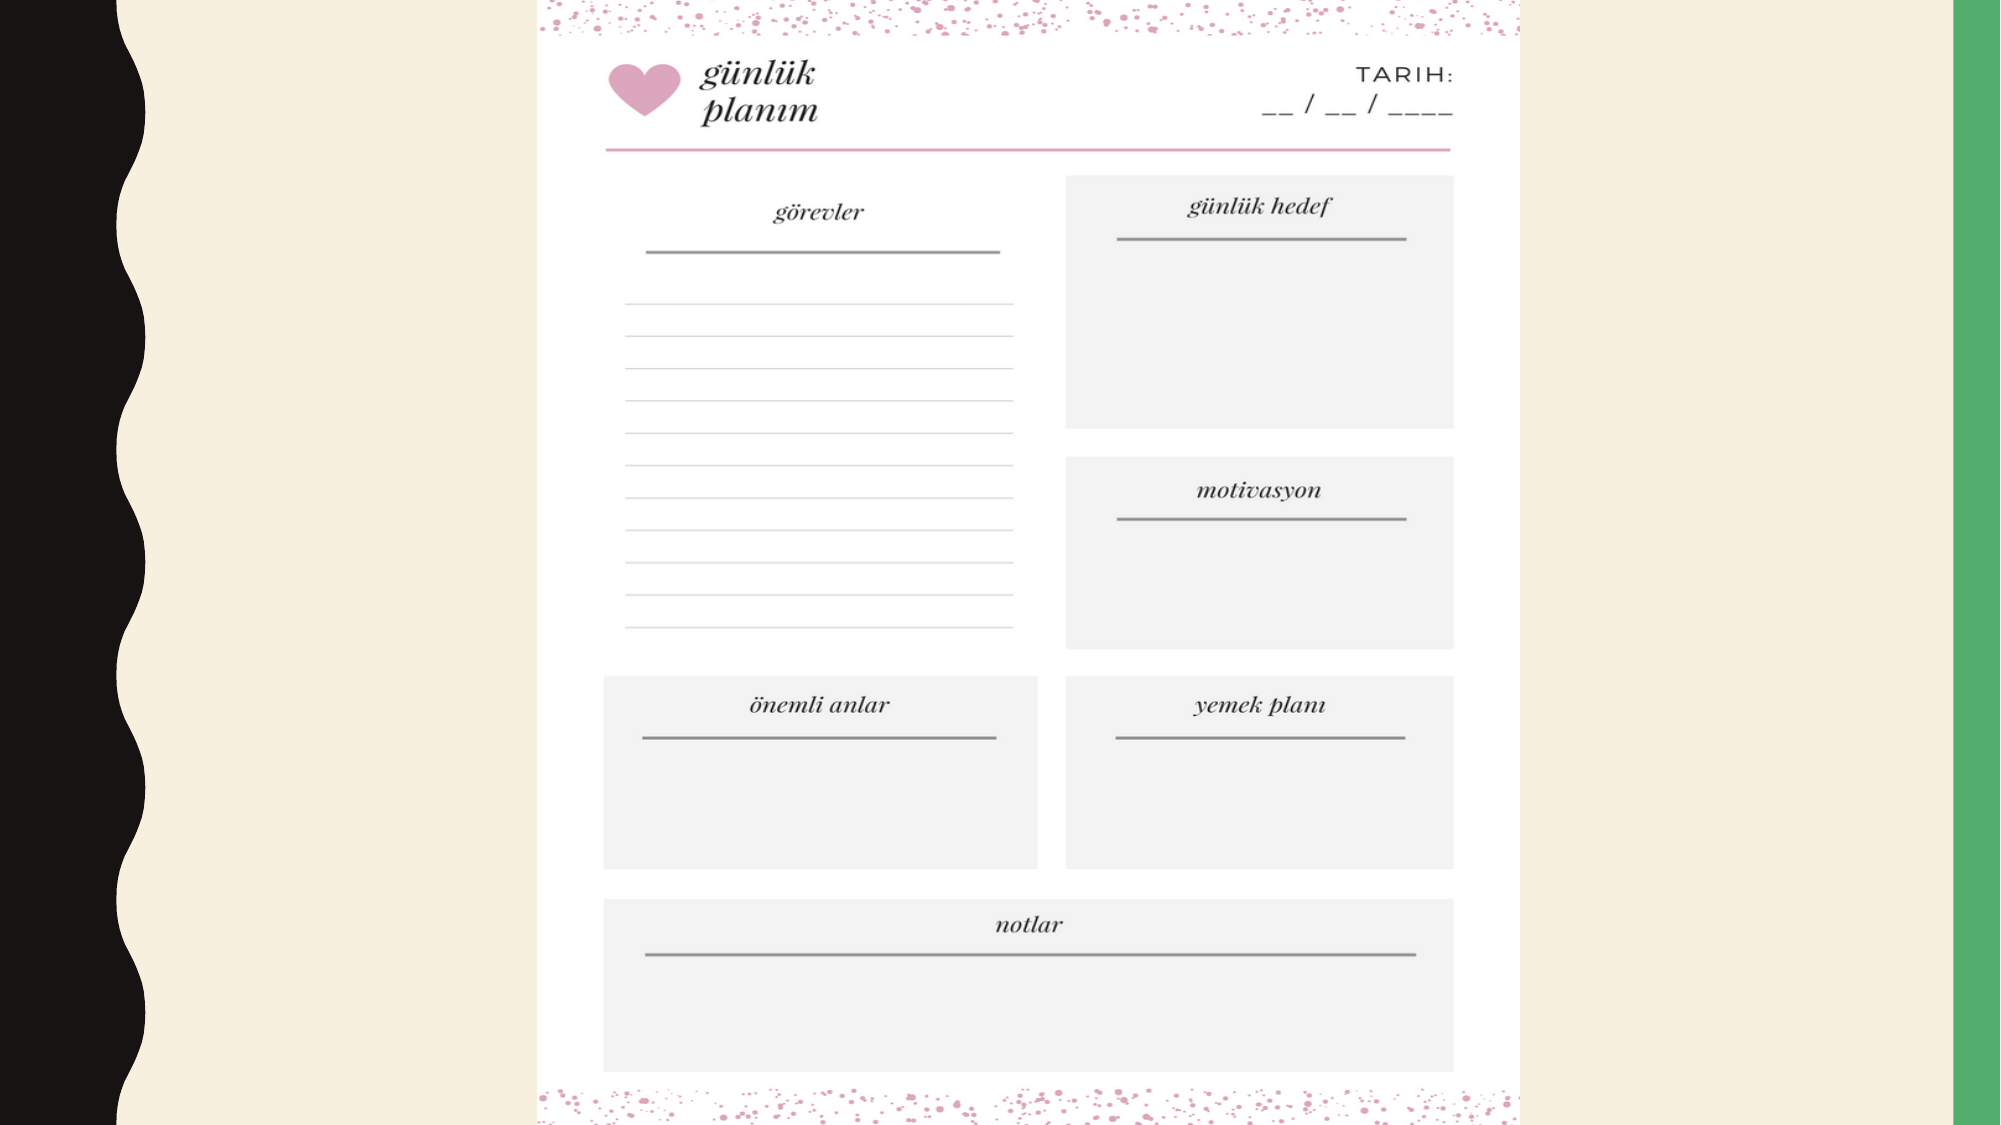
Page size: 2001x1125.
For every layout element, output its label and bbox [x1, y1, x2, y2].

picture [537, 0, 1520, 1125]
